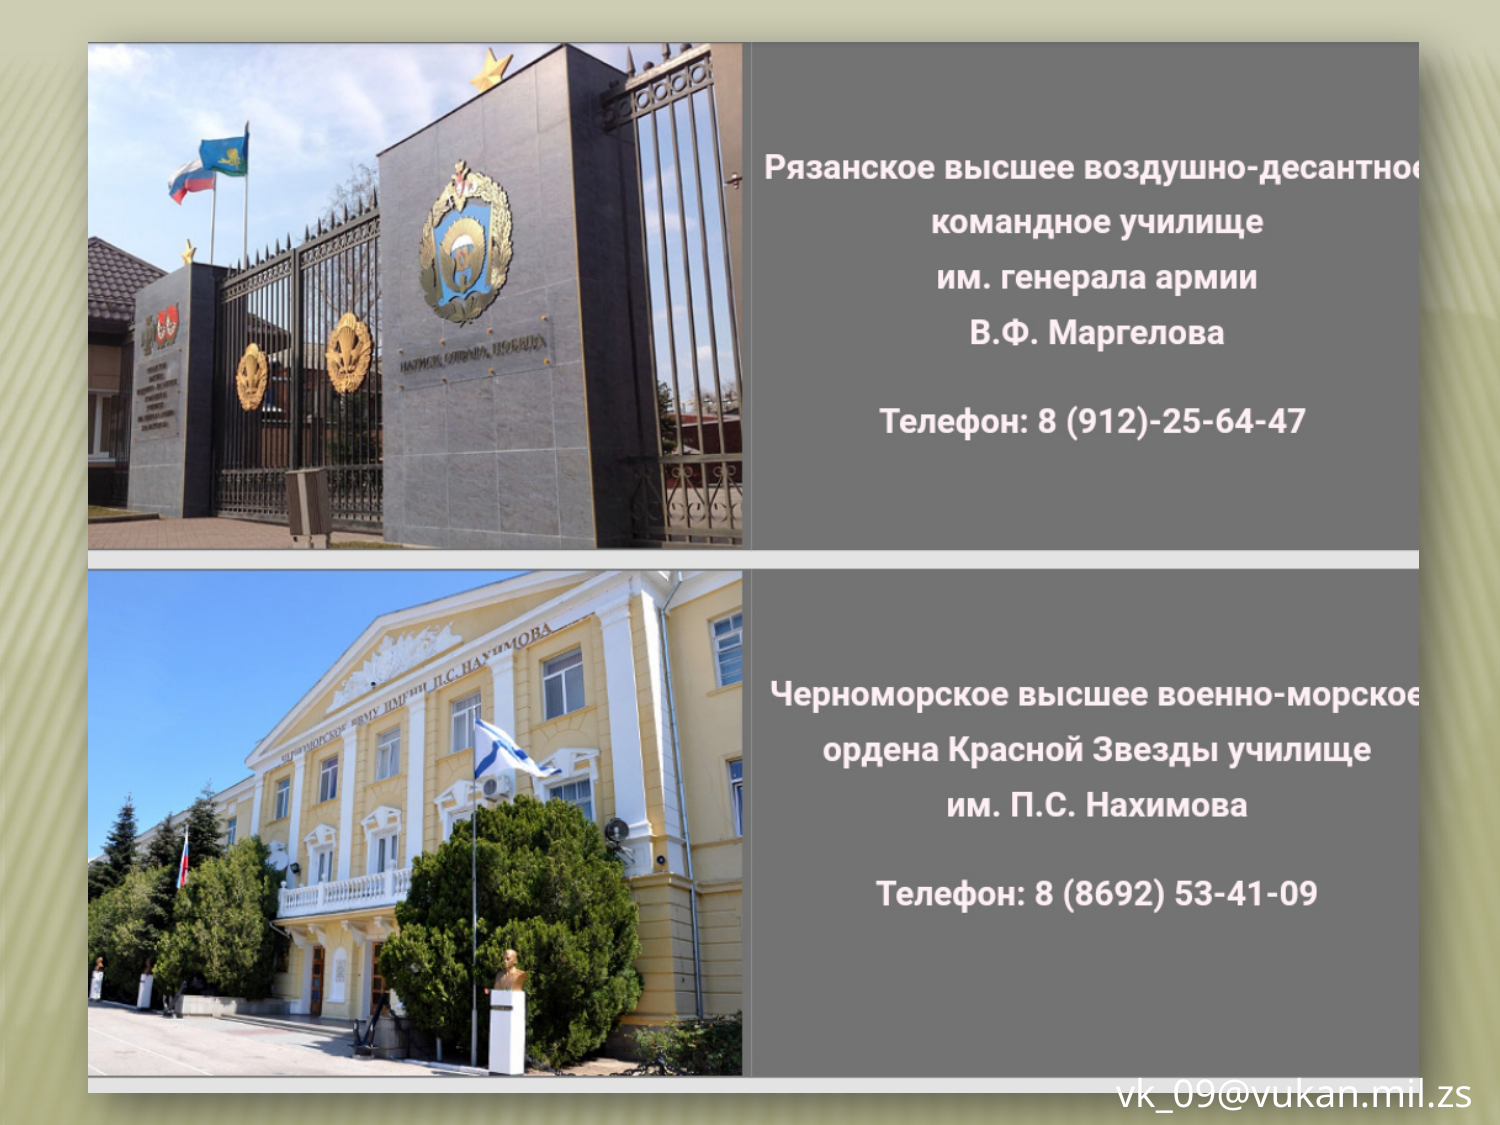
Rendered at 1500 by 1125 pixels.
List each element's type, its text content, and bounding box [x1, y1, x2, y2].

picture [87, 42, 1420, 1093]
text_box vk_09@vukan.mil.zs [1101, 1051, 1500, 1123]
